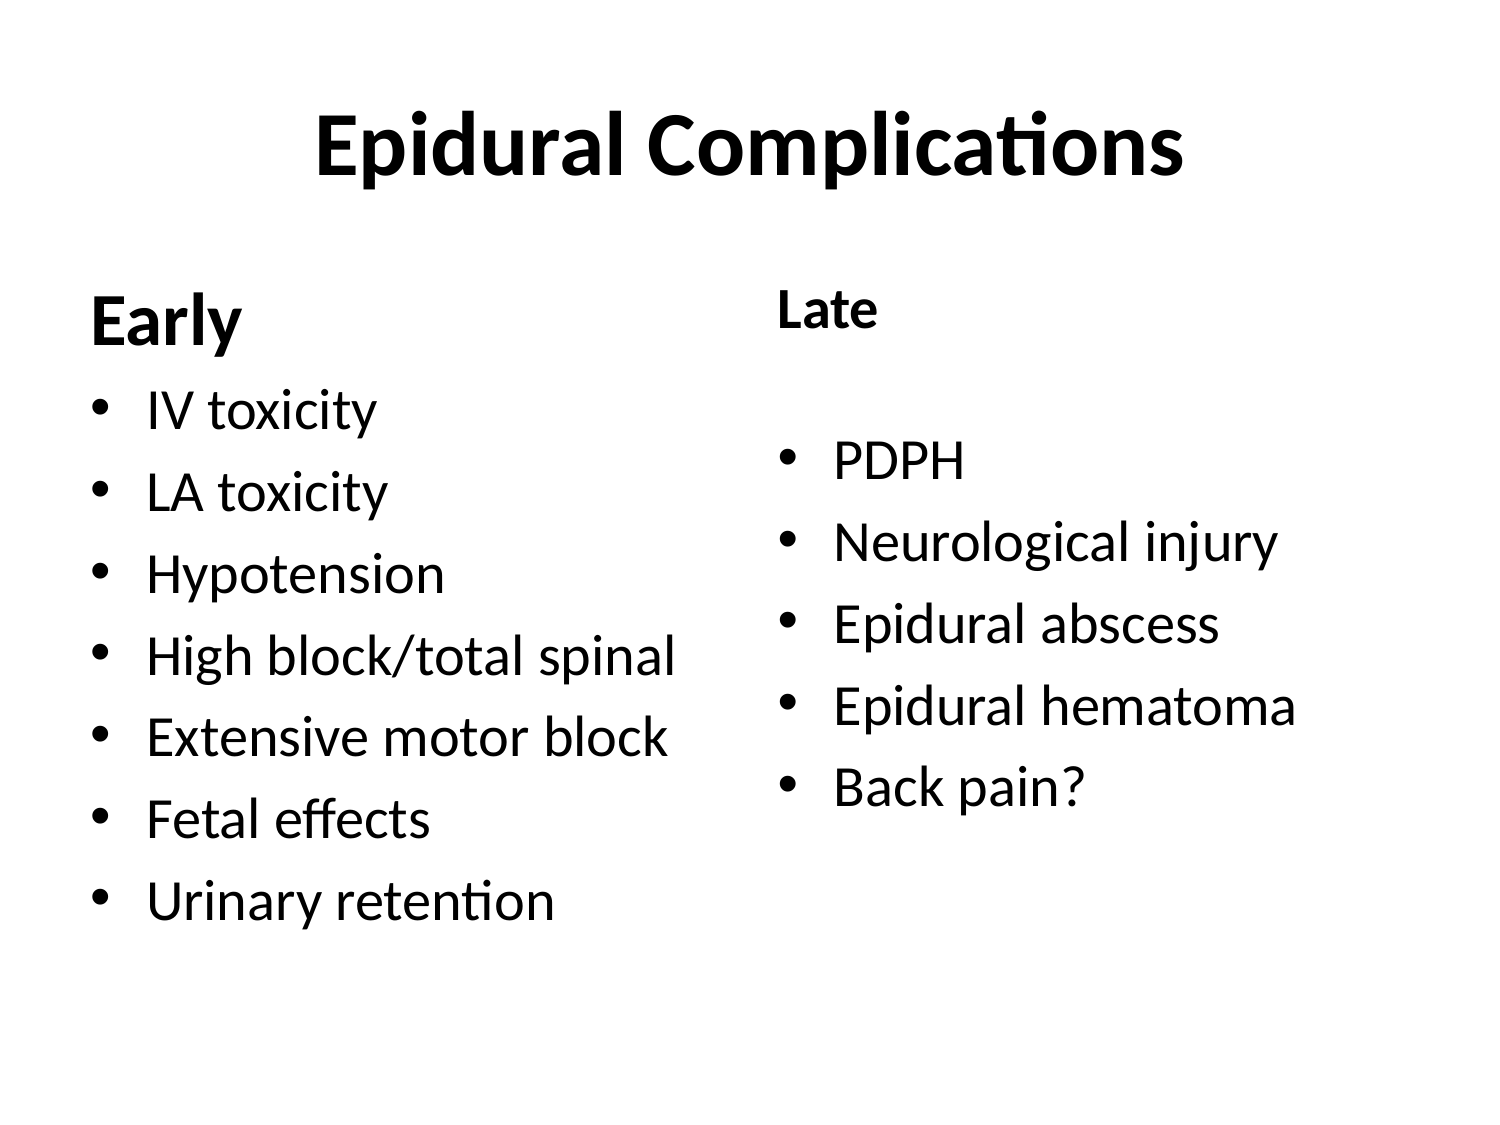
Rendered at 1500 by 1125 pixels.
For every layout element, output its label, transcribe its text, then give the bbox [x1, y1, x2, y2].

list Early IV toxicity LA toxicity Hypotension High block/total spinal Extensive motor block Fetal effects Urinary retention [75, 262, 738, 1005]
title Epidural Complications [75, 45, 1425, 233]
list Late PDPH Neurological injury Epidural abscess Epidural hematoma Back pain? [762, 262, 1425, 1005]
